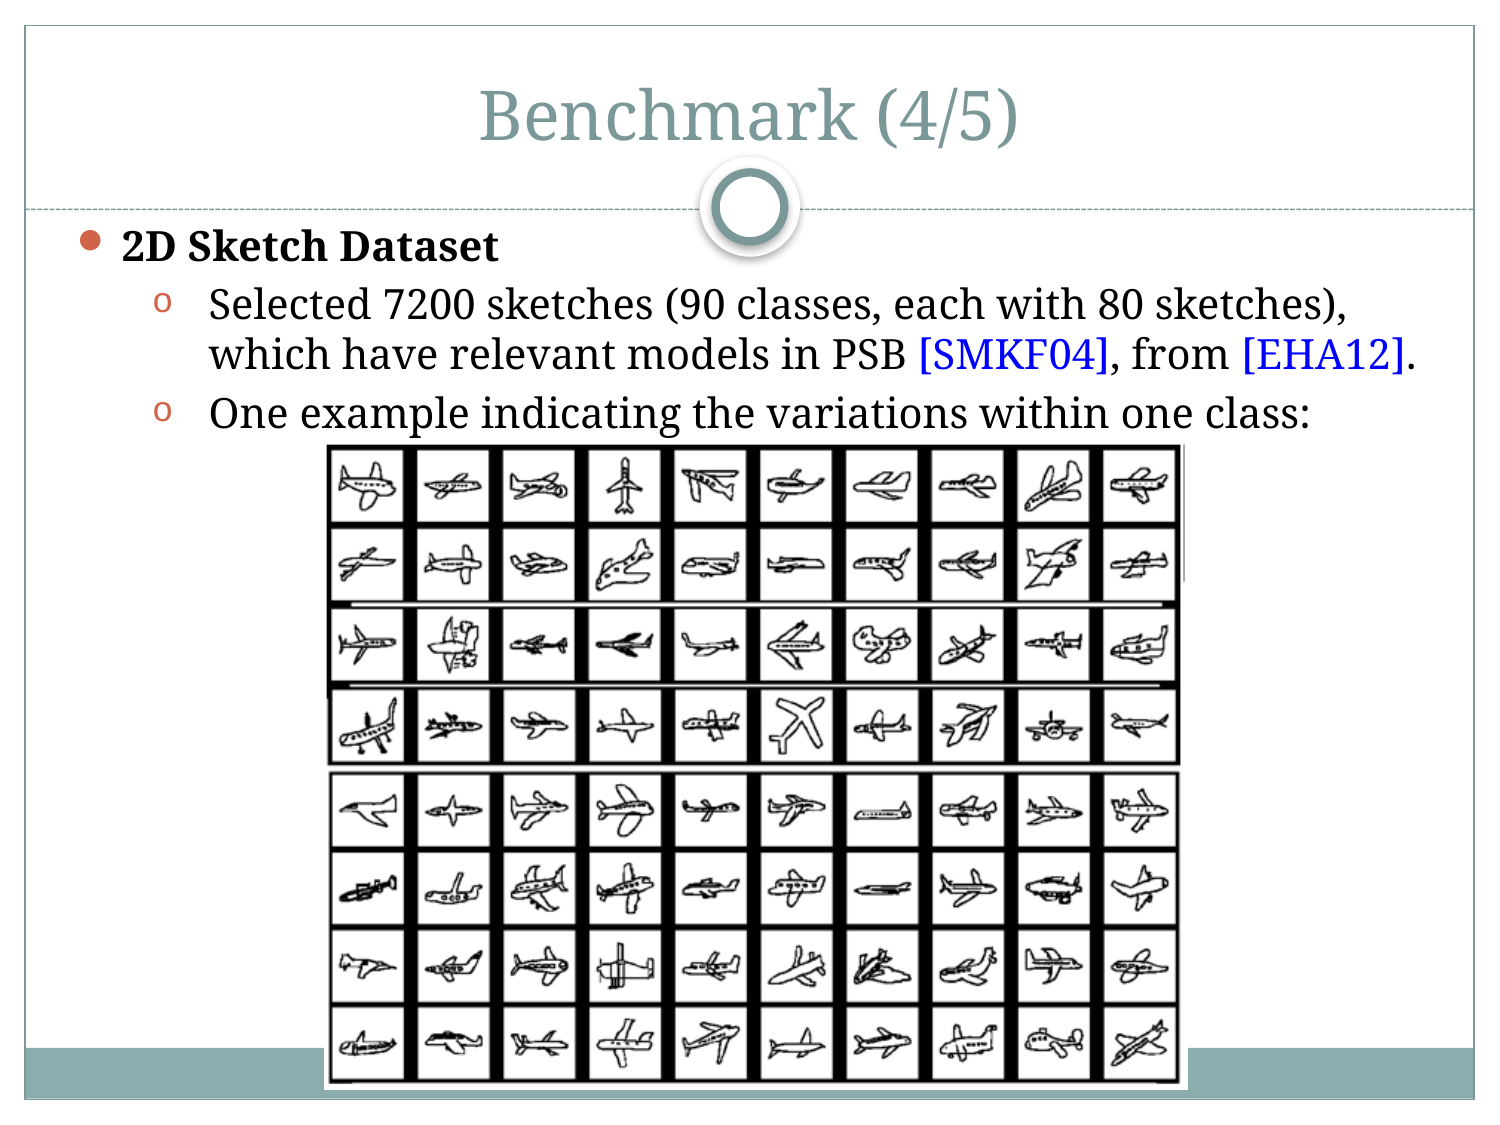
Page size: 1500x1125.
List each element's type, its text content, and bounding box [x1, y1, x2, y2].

picture [324, 441, 1188, 1090]
title Benchmark (4/5) [49, 37, 1450, 163]
text_box 2D Sketch Dataset Selected 7200 sketches (90 classes, each with 80 sketches), which have relevant models in PSB [SMKF04], from [EHA12]. One example indicating the variations within one class: [62, 212, 1475, 975]
